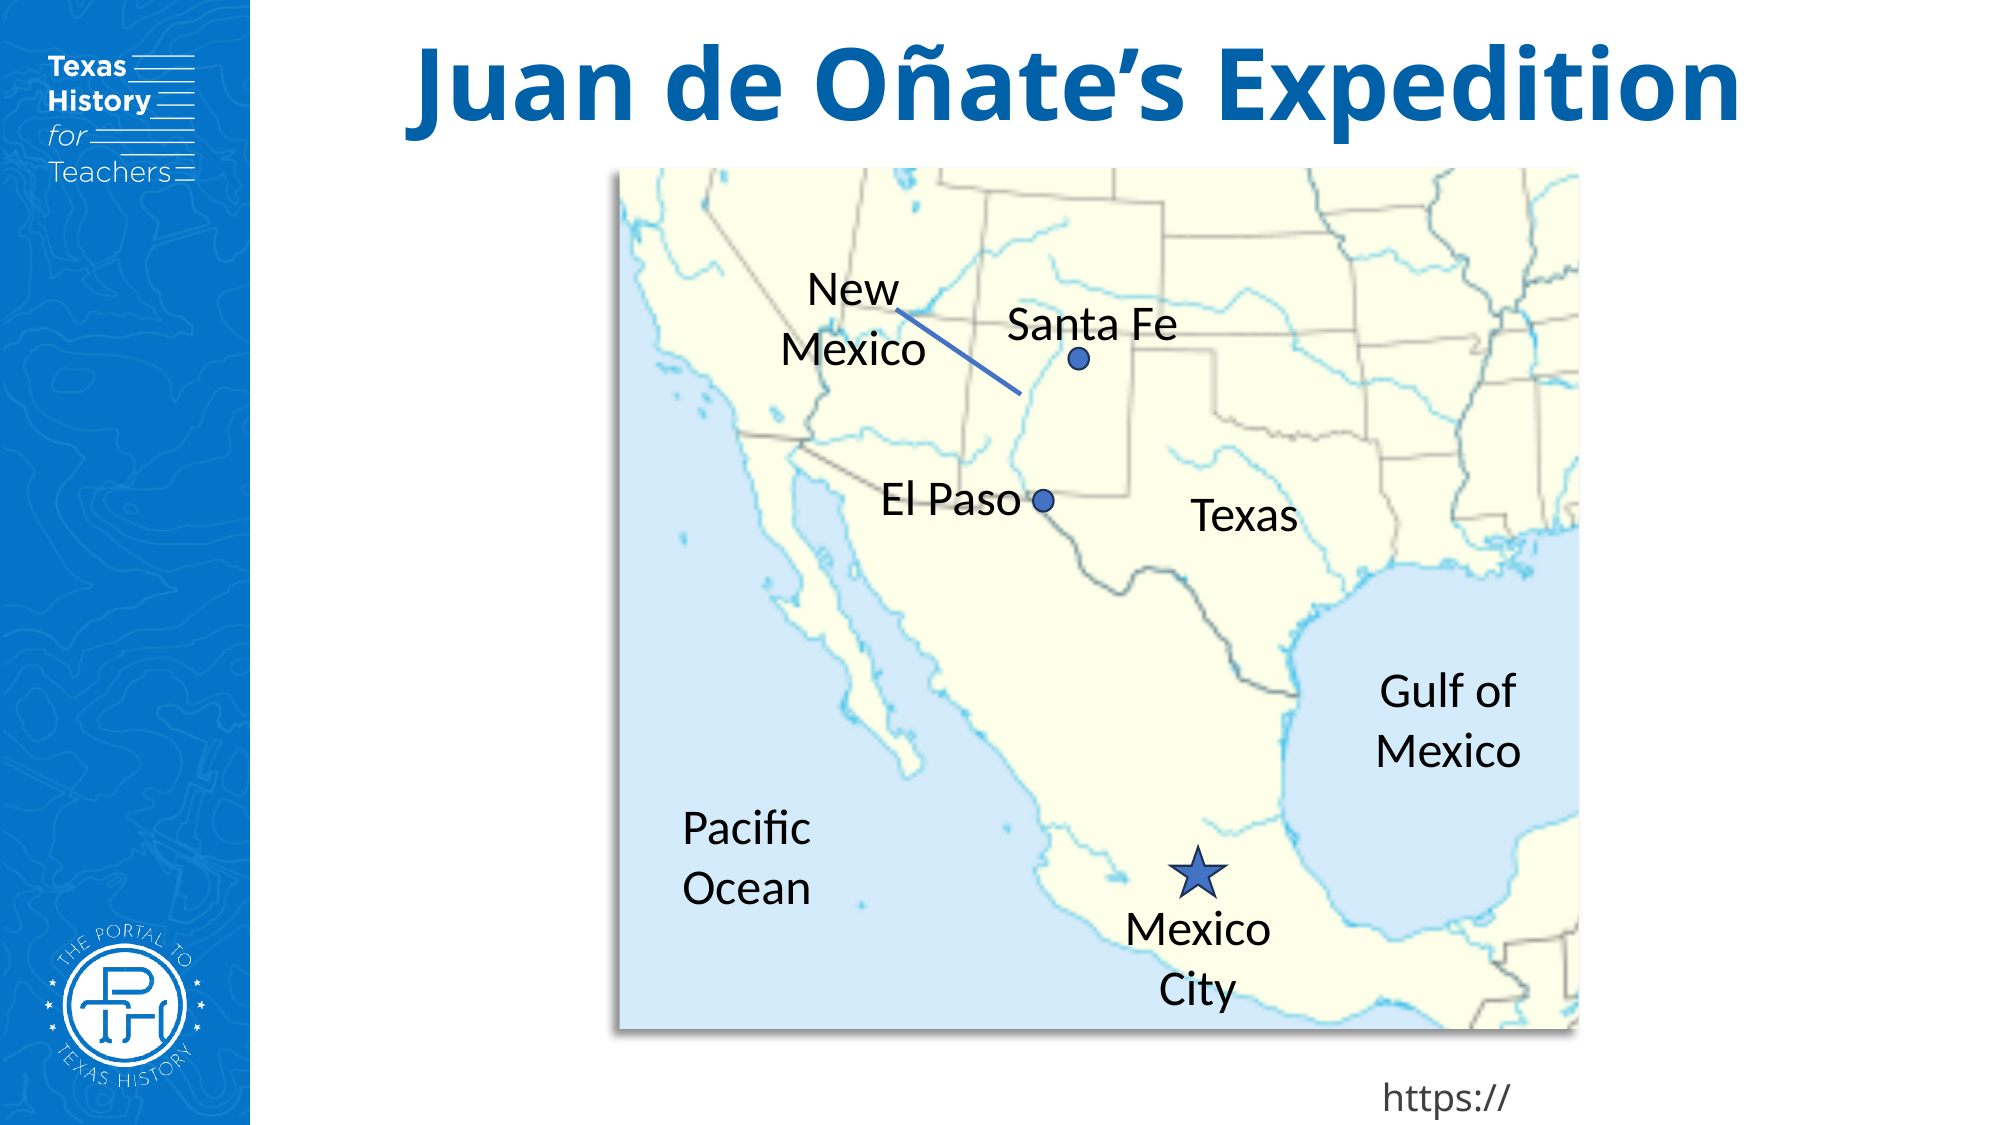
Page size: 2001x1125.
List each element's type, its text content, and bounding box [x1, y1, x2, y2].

picture [44, 923, 206, 1087]
title Juan de Oñate’s Expedition [287, 2, 1872, 150]
picture [0, 168, 1579, 1029]
text_box [0, 686, 251, 1125]
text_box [895, 309, 1021, 395]
picture [3, 0, 250, 247]
text_box https://education.texashistory.unt.edu [1367, 1066, 2000, 1125]
text_box [0, 0, 251, 439]
